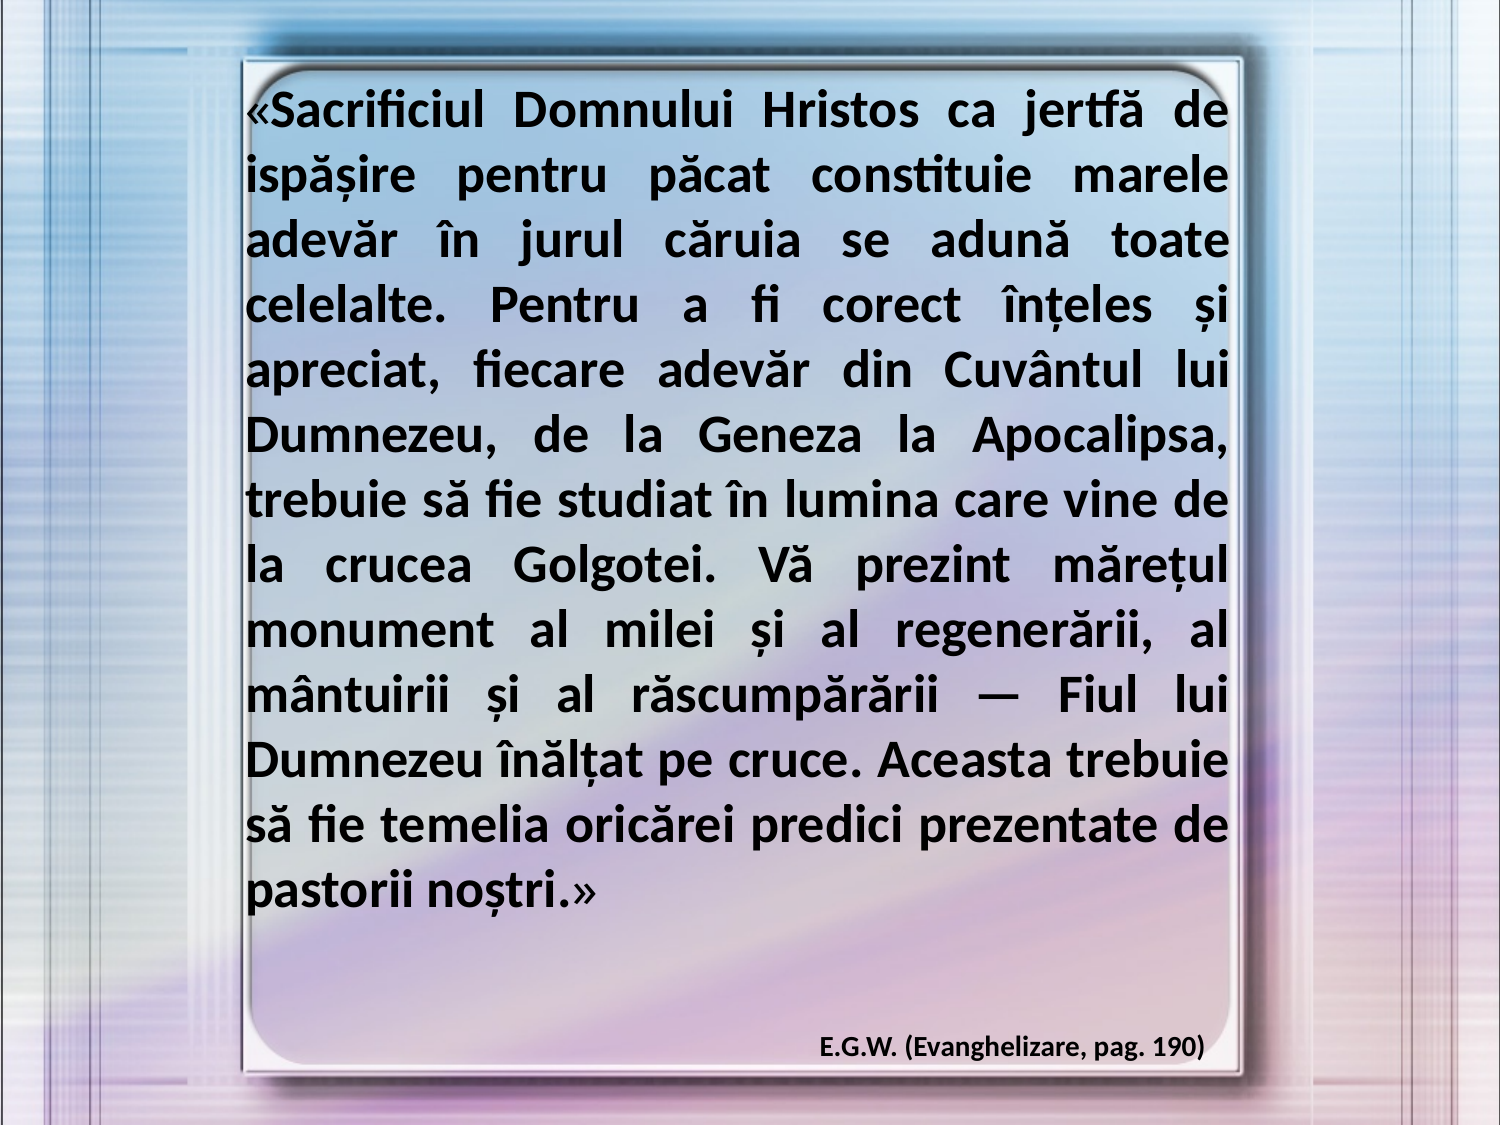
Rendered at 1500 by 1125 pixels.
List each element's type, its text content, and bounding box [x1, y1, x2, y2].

picture [0, 0, 1500, 1125]
text_box E.G.W. (Evanghelizare, pag. 190) [804, 1019, 1221, 1070]
text_box «Sacrificiul Domnului Hristos ca jertfă de ispășire pentru păcat constituie marele adevăr în jurul căruia se adună toate celelalte. Pentru a fi corect înțeles și apreciat, fiecare adevăr din Cuvântul lui Dumnezeu, de la Geneza la Apocalipsa, trebuie să fie studiat în lumina care vine de la crucea Golgotei. Vă prezint mărețul monument al milei și al regenerării, al mântuirii și al răscumpărării — Fiul lui Dumnezeu înălțat pe cruce. Aceasta trebuie să fie temelia oricărei predici prezentate de pastorii noștri.» [230, 66, 1247, 926]
